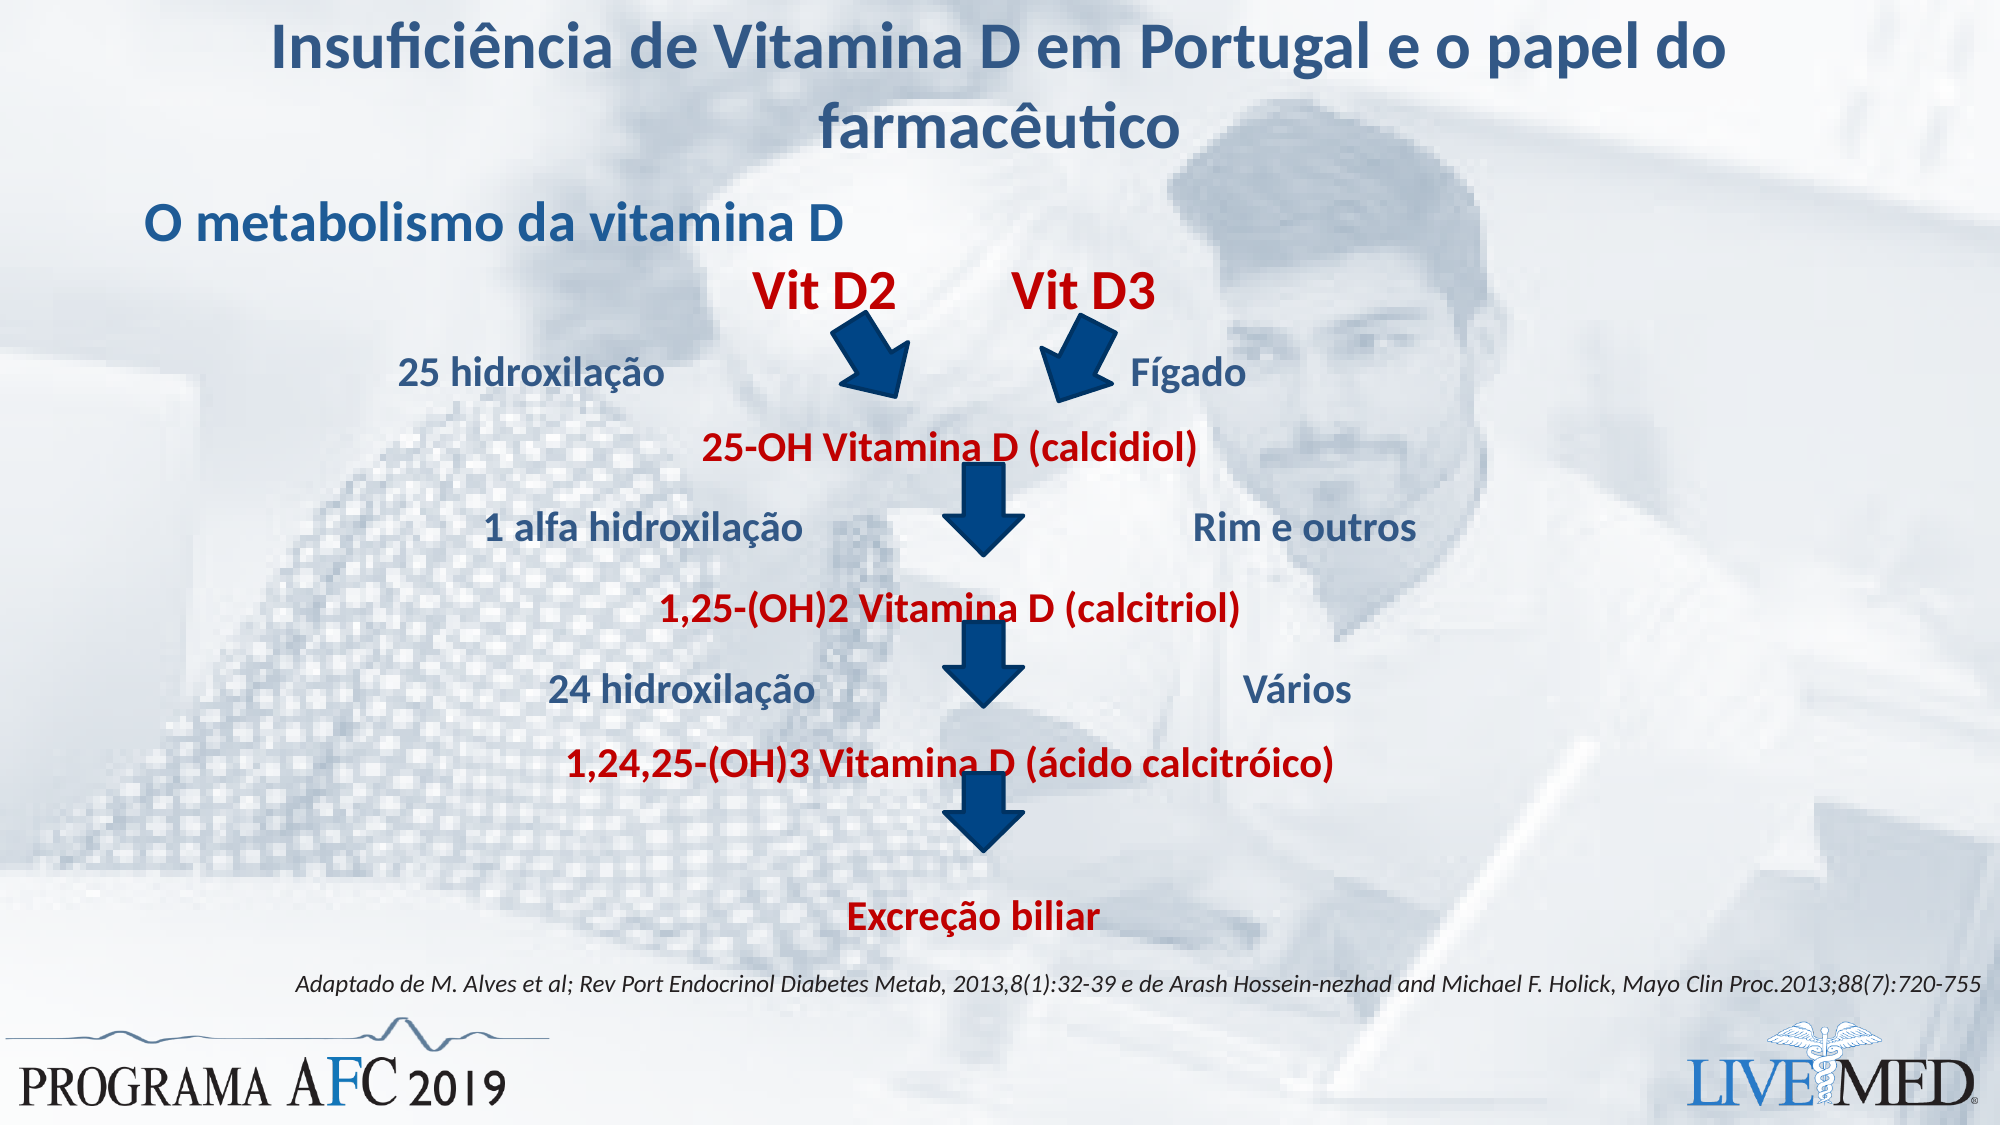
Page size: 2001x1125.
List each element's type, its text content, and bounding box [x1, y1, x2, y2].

text_box [941, 771, 1026, 854]
text_box [1039, 312, 1118, 404]
list O metabolismo da vitamina D Vit D2 Vit D3 25 hidroxilação Fígado 25-OH Vitamina D (calcidiol) 1 alfa hidroxilação Rim e outros 1,25-(OH)2 Vitamina D (calcitriol) 24 hidroxilação Vários 1,24,25-(OH)3 Vitamina D (ácido calcitróico) Excreção biliar [0, 177, 1900, 948]
picture [1687, 1025, 1978, 1106]
list Adaptado de M. Alves et al; Rev Port Endocrinol Diabetes Metab, 2013,8(1):32-39 e de Arash Hossein-nezhad and Michael F. Holick, Mayo Clin Proc.2013;88(7):720-755 [99, 960, 2000, 1025]
picture [19, 1057, 505, 1106]
text_box [941, 619, 1026, 709]
text_box [830, 309, 911, 399]
title Insuficiência de Vitamina D em Portugal e o papel do farmacêutico [99, 32, 1900, 132]
text_box [941, 461, 1026, 558]
